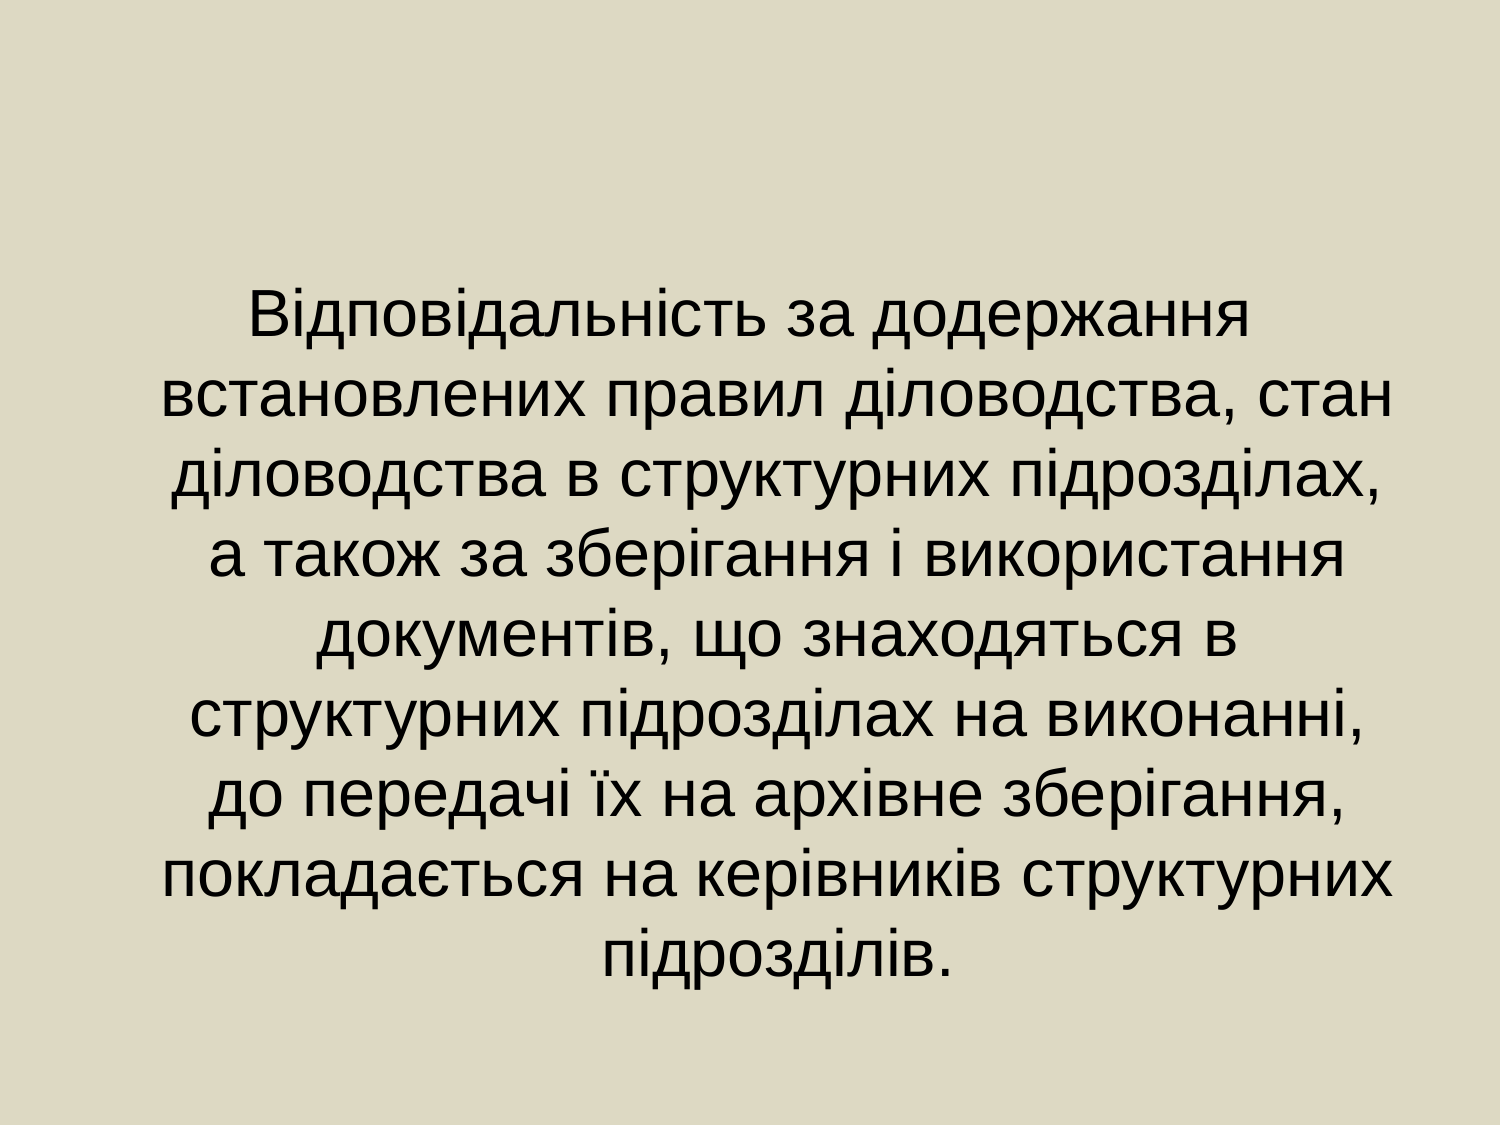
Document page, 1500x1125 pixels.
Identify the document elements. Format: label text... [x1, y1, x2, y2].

list Відповідальність за додержання встановлених правил діловодства, стан діловодства в структурних підрозділах, а також за зберігання і використання документів, що знаходяться в структурних підрозділах на виконанні, до передачі їх на архівне зберігання, покладається на керівників структурних підрозділів. [75, 262, 1425, 1005]
